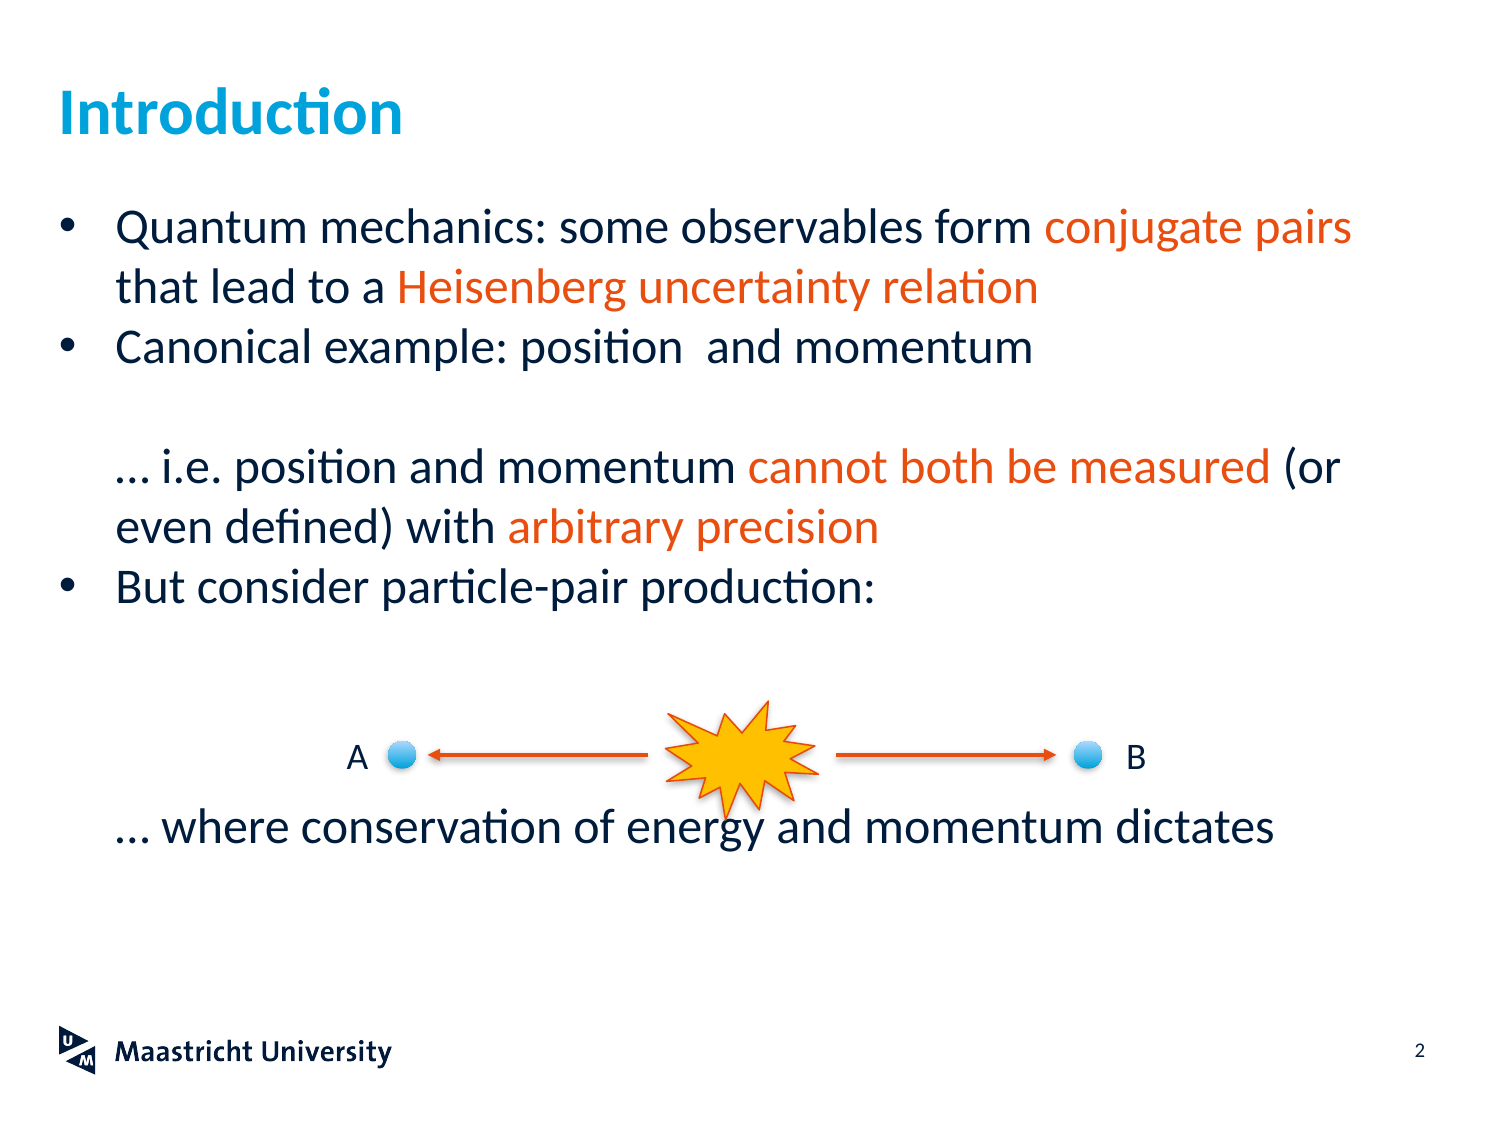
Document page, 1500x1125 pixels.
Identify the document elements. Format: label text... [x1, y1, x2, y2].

picture [59, 1012, 405, 1096]
text_box [664, 700, 820, 821]
text_box B [1111, 724, 1162, 785]
title Introduction [59, 67, 1425, 159]
text_box [388, 741, 416, 769]
text_box A [331, 724, 384, 785]
slide_number 2 [1364, 1036, 1425, 1097]
text_box [1074, 741, 1102, 769]
